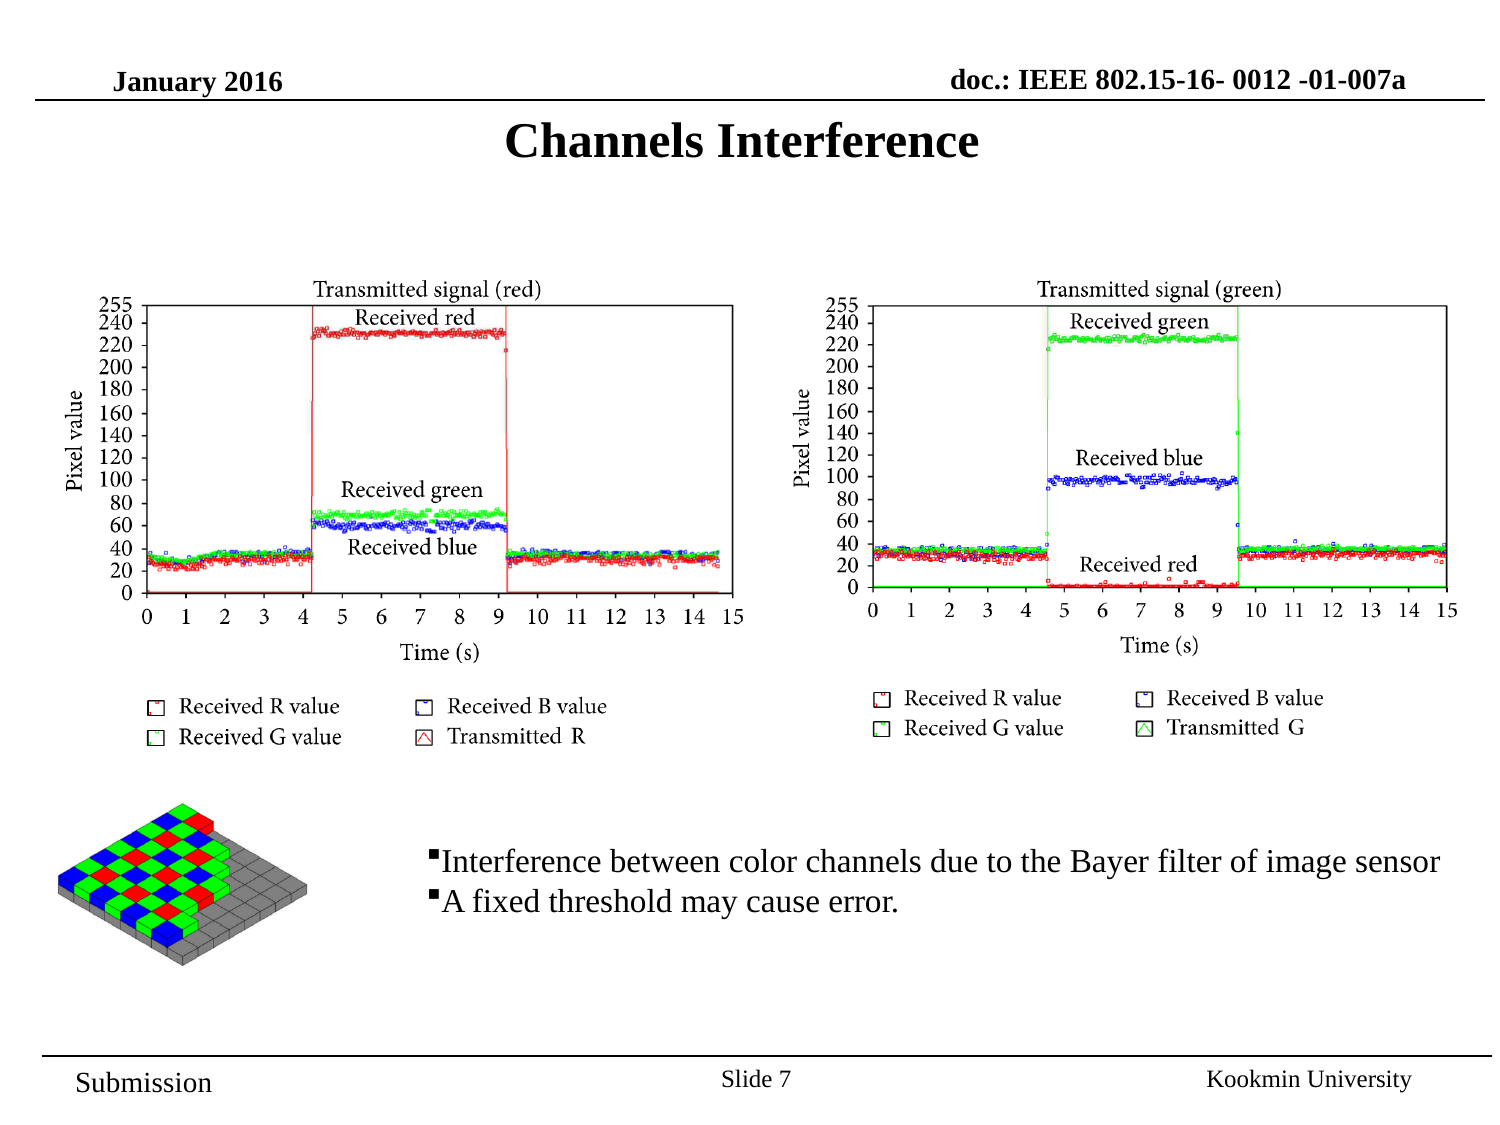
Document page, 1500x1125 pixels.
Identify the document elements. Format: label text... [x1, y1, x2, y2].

picture [783, 270, 1467, 747]
picture [27, 254, 760, 763]
slide_number Slide 7 [712, 1062, 800, 1093]
text_box doc.: IEEE 802.15-16- 0012 -01-007a [949, 60, 1463, 96]
text_box Interference between color channels due to the Bayer filter of image sensor A fixed threshold may cause error. [348, 831, 1461, 927]
text_box Submission [75, 1062, 338, 1098]
text_box Channels Interference [358, 101, 1125, 175]
footer Kookmin University [900, 1062, 1413, 1093]
picture [46, 788, 312, 970]
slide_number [112, 62, 375, 98]
